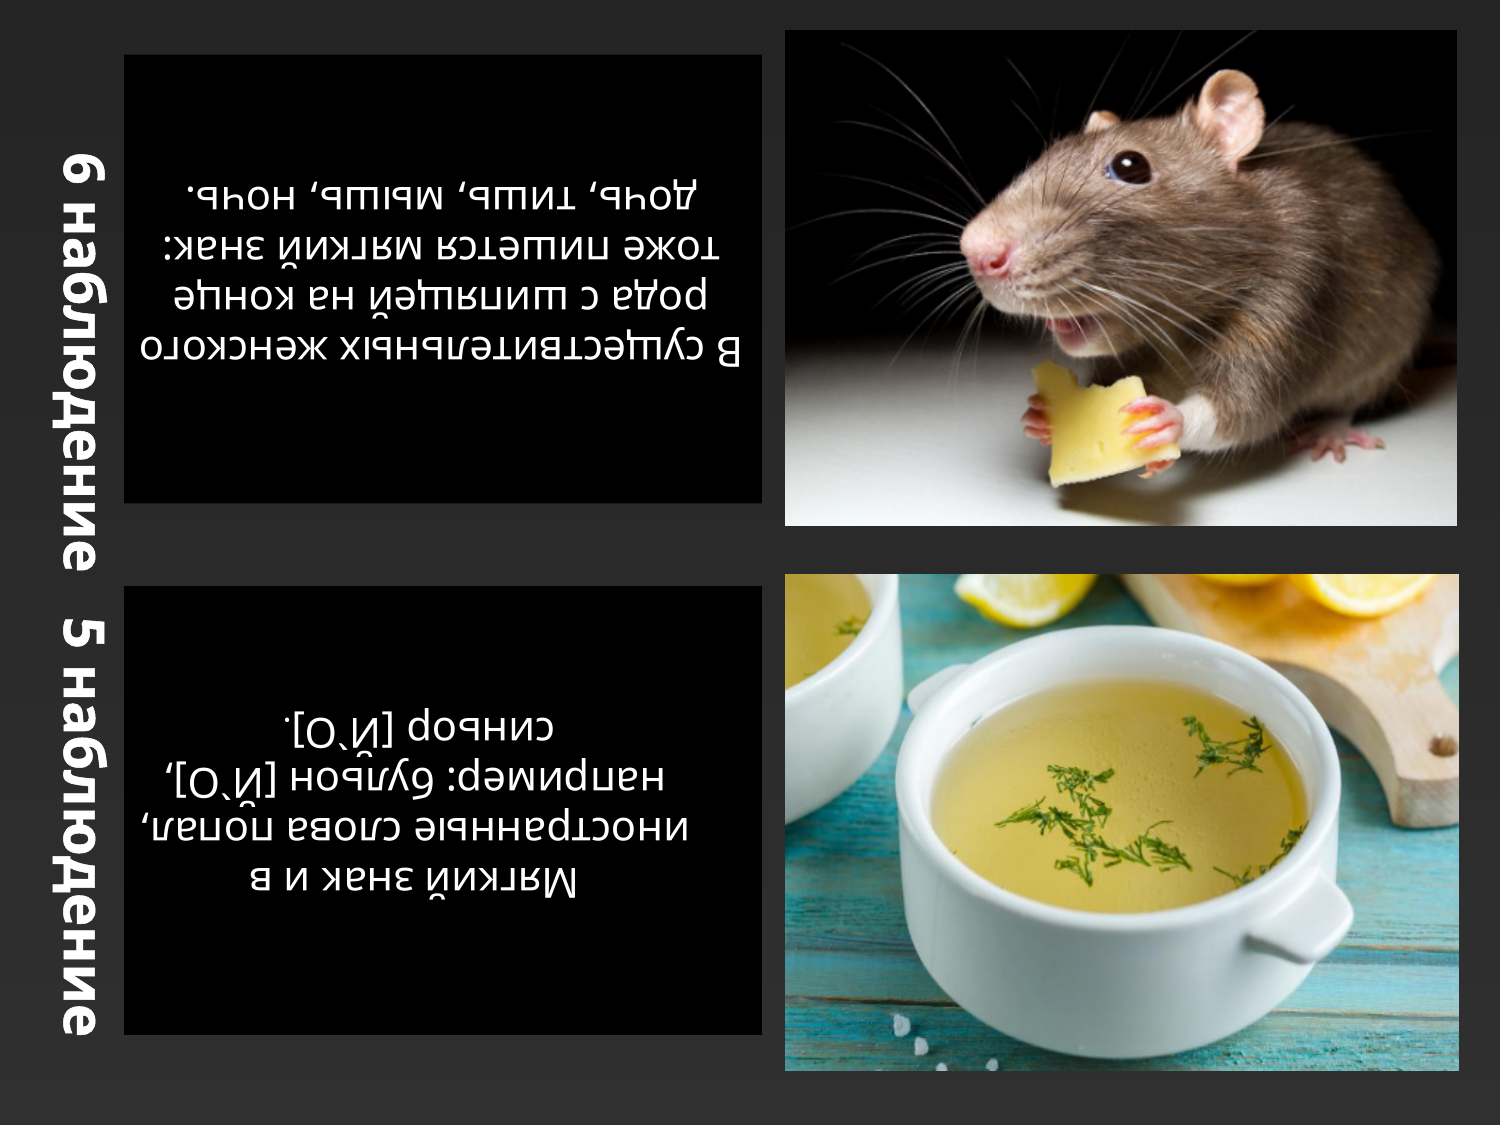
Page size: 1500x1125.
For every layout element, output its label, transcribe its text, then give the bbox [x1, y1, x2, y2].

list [785, 30, 1457, 527]
title 6 наблюдение 5 наблюдение [0, 42, 128, 1053]
list В существительных женского рода с шипящей на конце тоже пишется мягкий знак: дочь, тишь, мышь, ночь. [123, 54, 763, 504]
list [785, 574, 1460, 1071]
list Мягкий знак и в иностранные слова попал, например: бульон [Й`О], синьор [Й`О]. [123, 585, 763, 1036]
